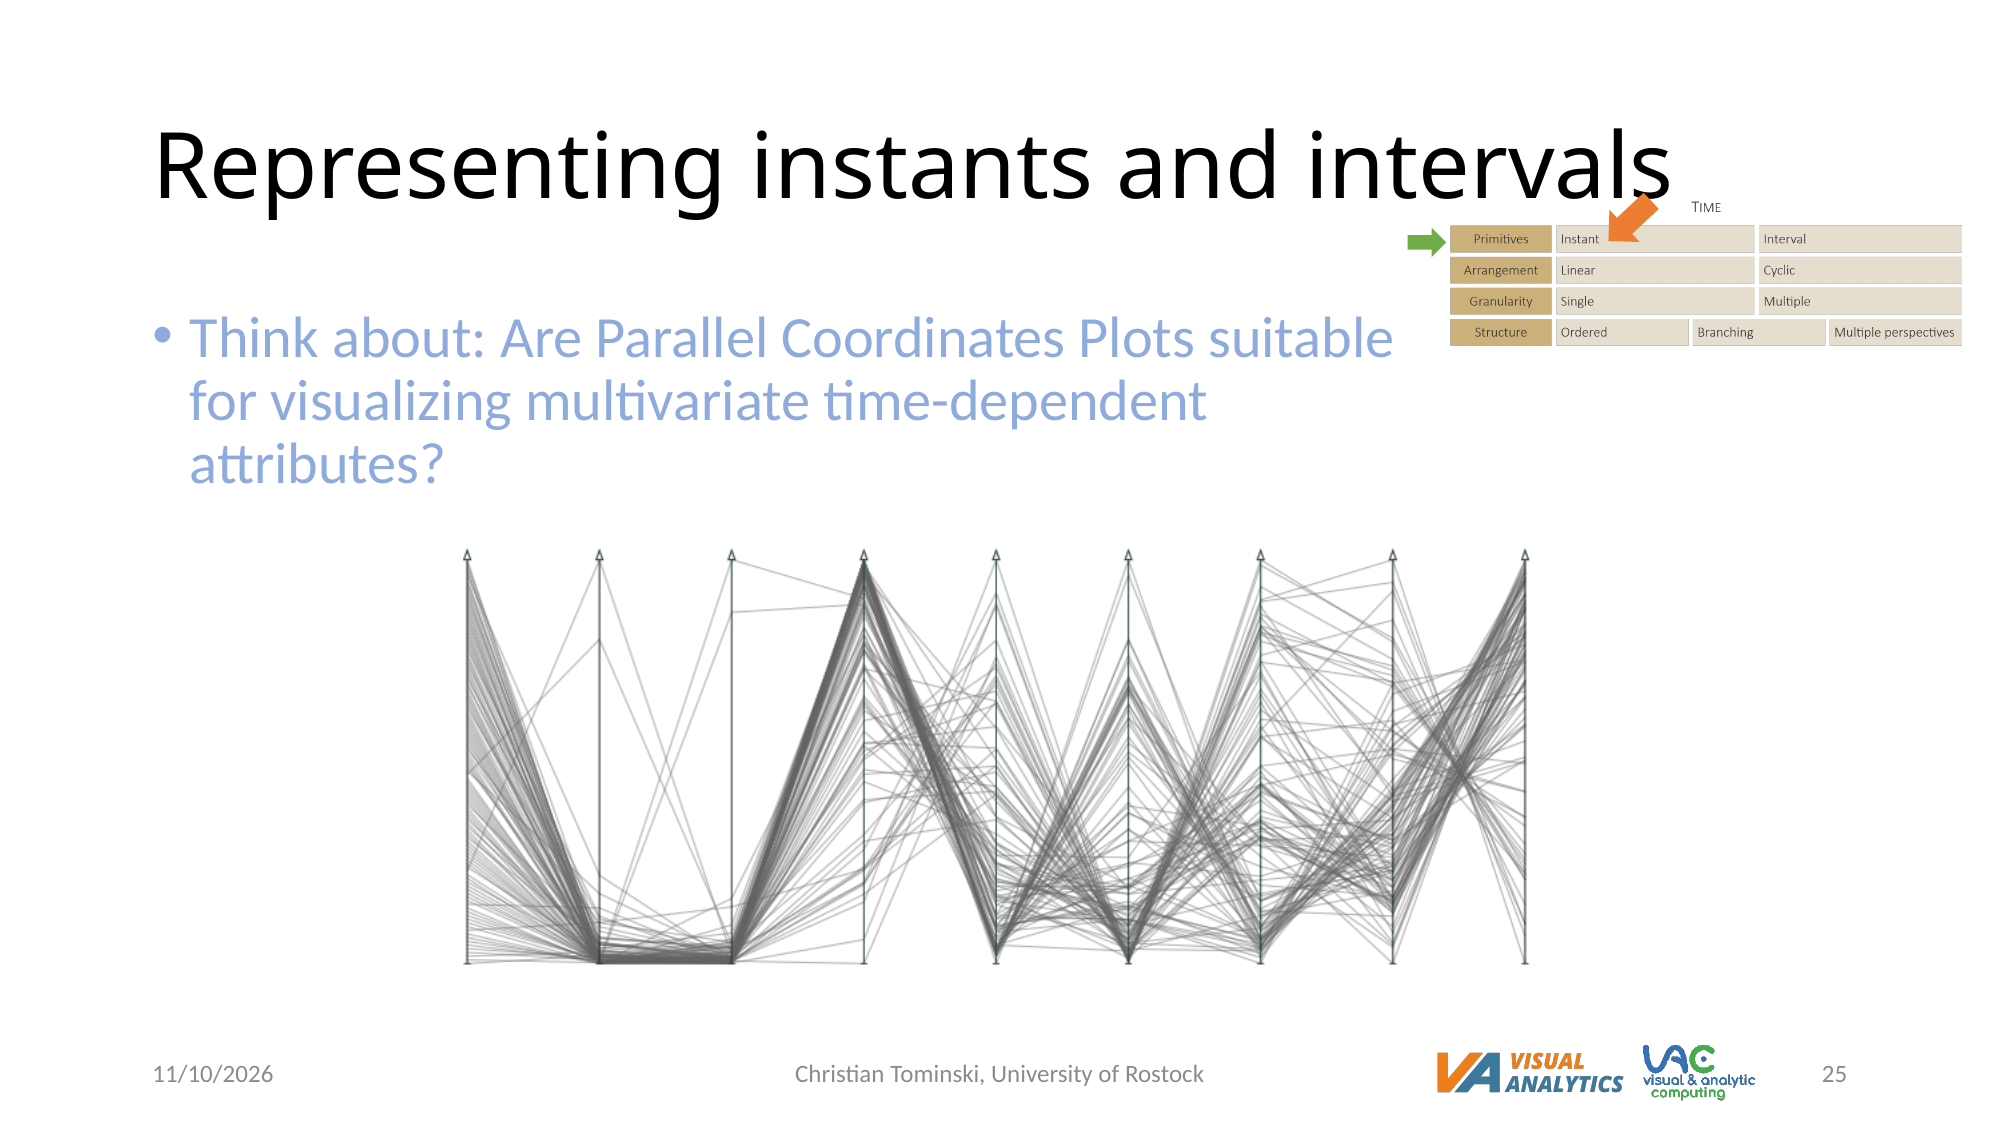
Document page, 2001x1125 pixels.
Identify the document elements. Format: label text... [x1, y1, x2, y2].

slide_number 25 [1412, 1042, 1863, 1103]
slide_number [137, 1042, 588, 1103]
picture [450, 531, 1550, 982]
text_box [1406, 225, 1446, 260]
title Representing instants and intervals [137, 59, 1863, 278]
list Think about: Are Parallel Coordinates Plots suitable for visualizing multivariate time-dependent attributes? [137, 299, 1447, 1014]
footer Christian Tominski, University of Rostock [662, 1042, 1338, 1103]
picture [1446, 190, 1968, 350]
